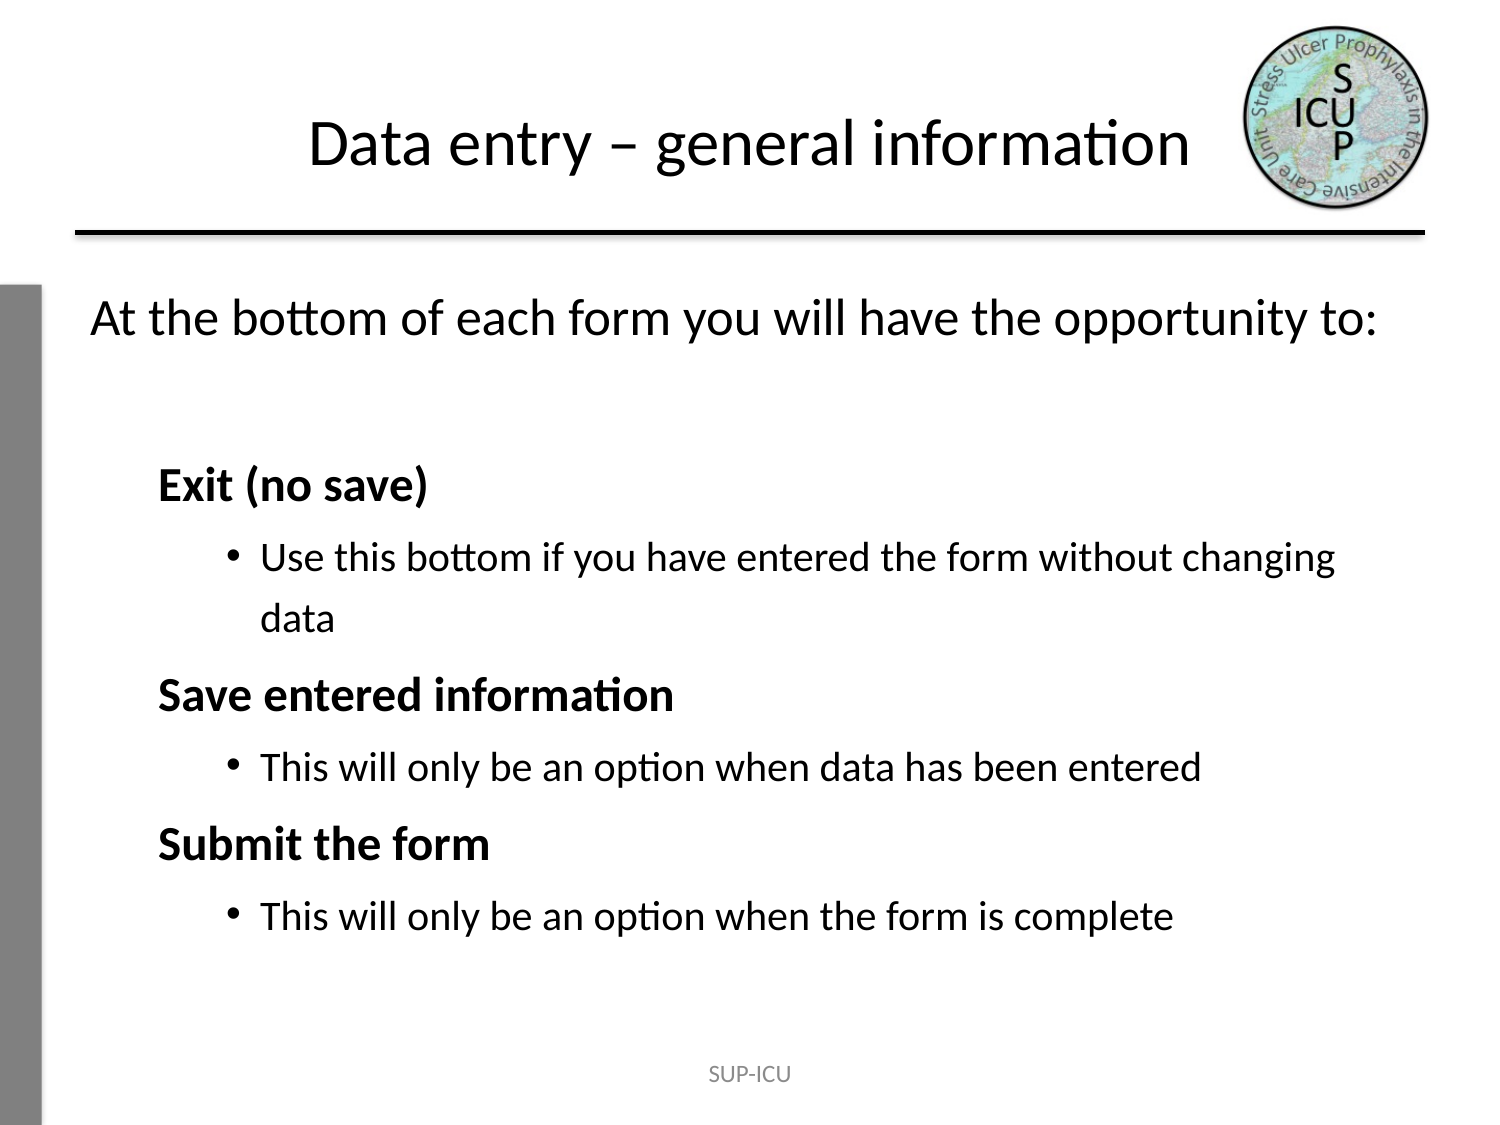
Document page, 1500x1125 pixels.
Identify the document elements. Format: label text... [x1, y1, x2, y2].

picture [1227, 16, 1443, 217]
list At the bottom of each form you will have the opportunity to: Exit (no save) Use this bottom if you have entered the form without changing data Save entered information This will only be an option when data has been entered Submit the form This will only be an option when the form is complete [75, 262, 1425, 1005]
text_box [0, 284, 42, 1125]
title Data entry – general information [75, 45, 1425, 230]
footer SUP-ICU [512, 1042, 988, 1103]
